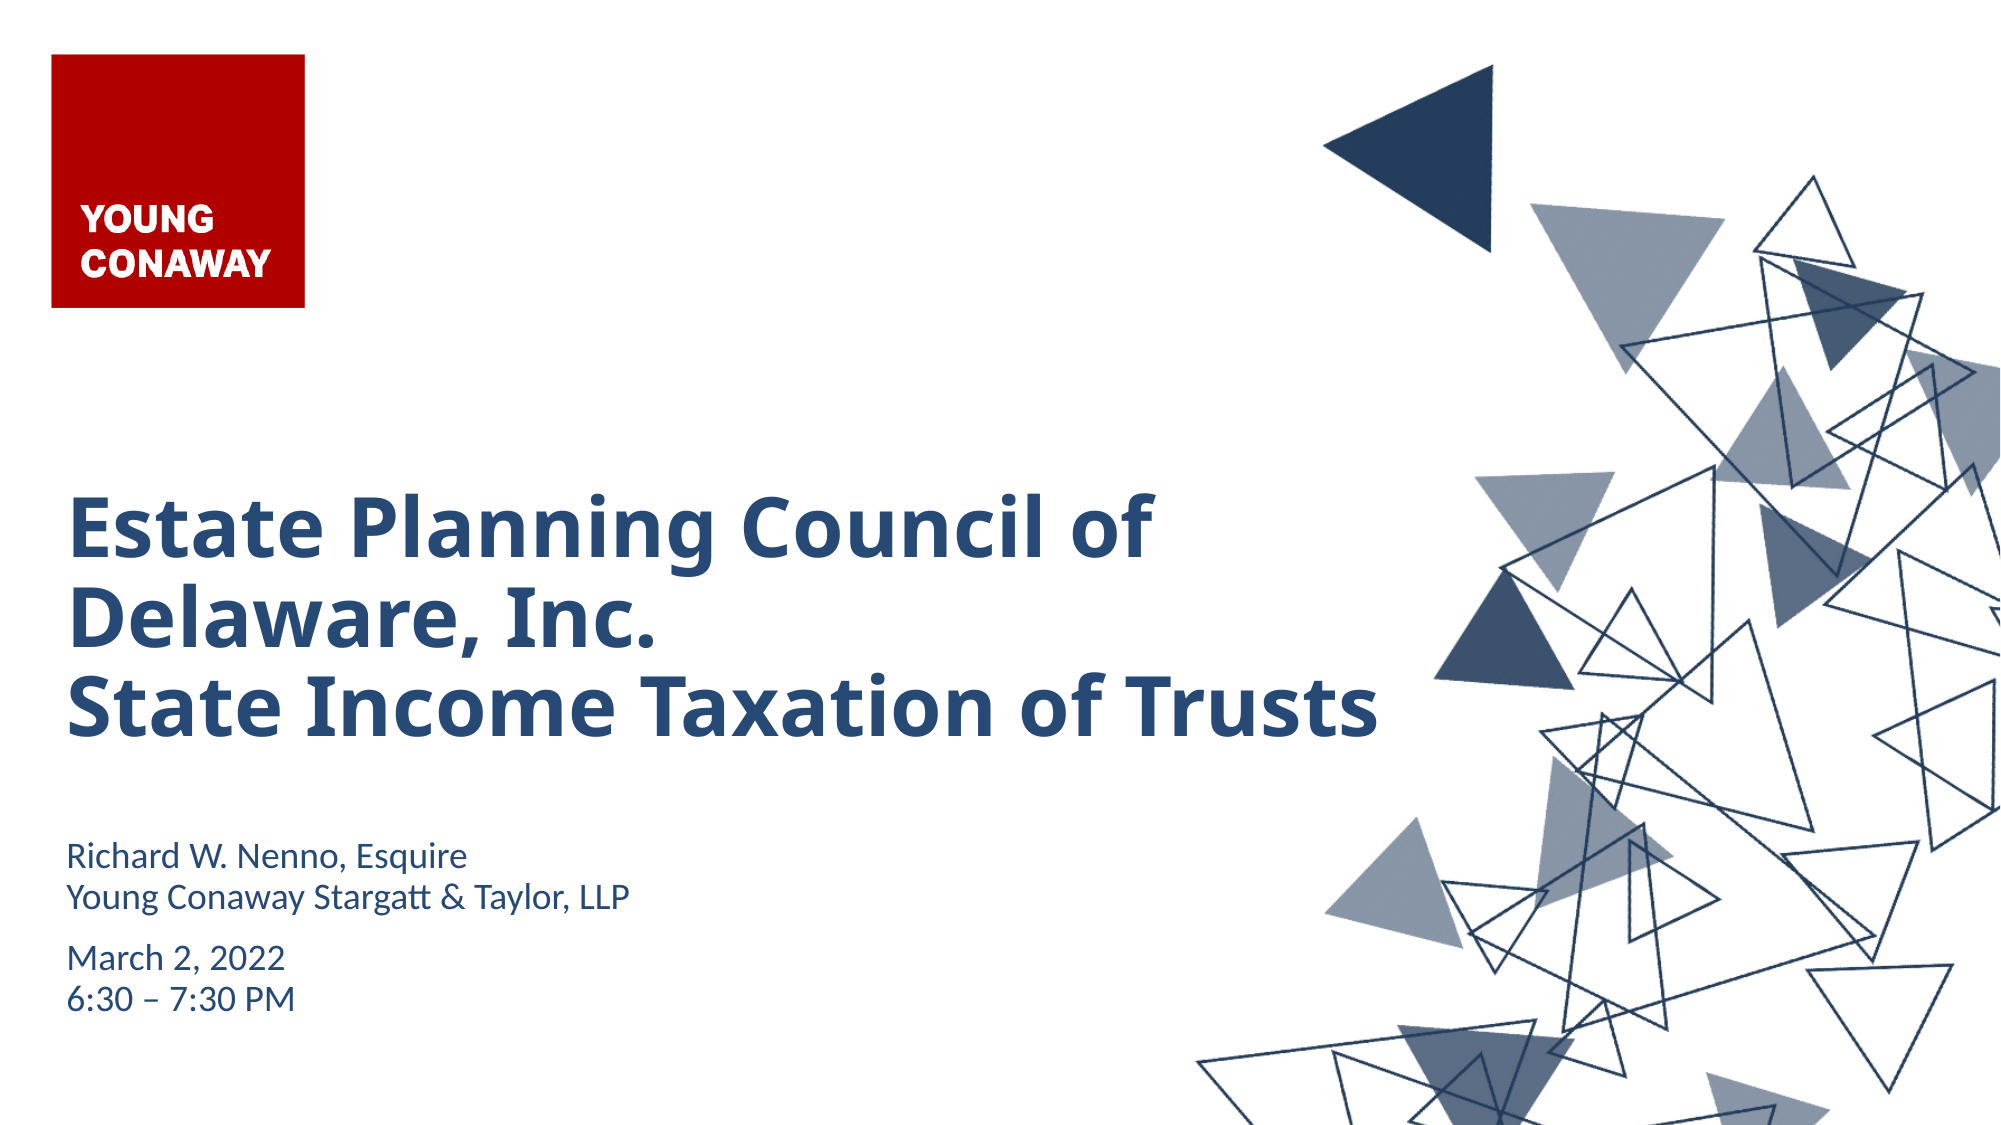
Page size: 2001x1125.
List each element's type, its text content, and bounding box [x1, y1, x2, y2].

subtitle Richard W. Nenno, Esquire Young Conaway Stargatt & Taylor, LLP March 2, 2022 6:30 – 7:30 PM [51, 828, 1300, 1062]
title Estate Planning Council of Delaware, Inc. State Income Taxation of Trusts [51, 342, 1573, 763]
picture [51, 54, 305, 308]
picture [801, 0, 2001, 1125]
